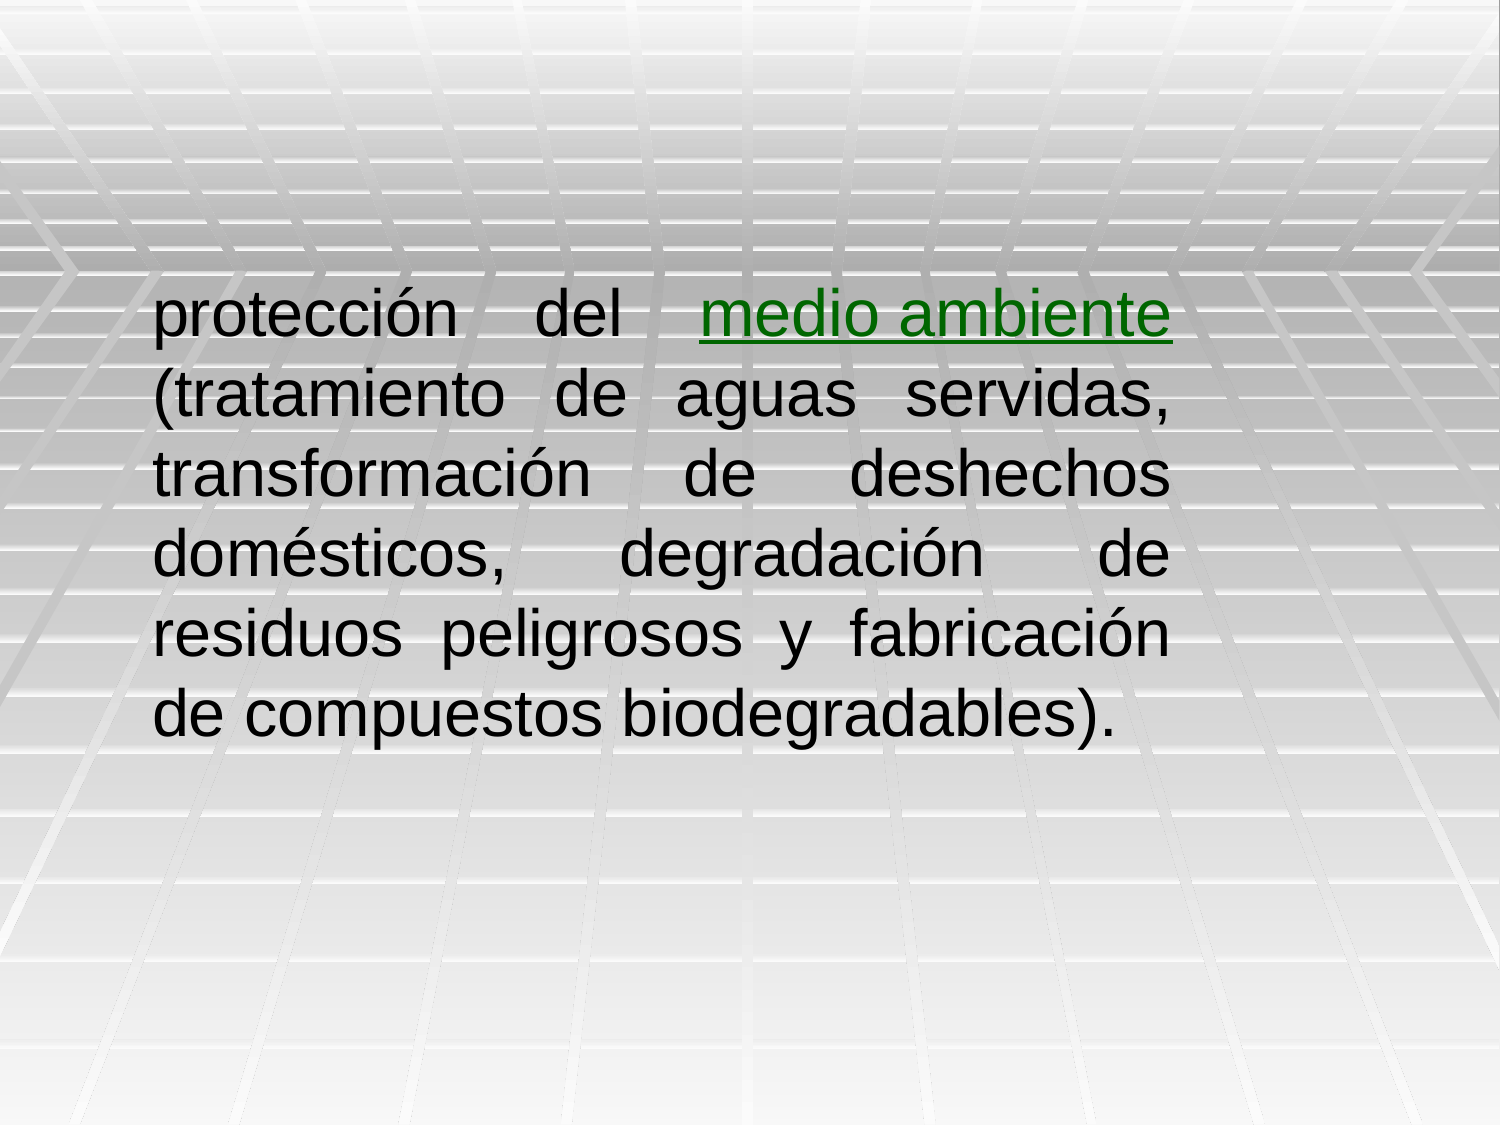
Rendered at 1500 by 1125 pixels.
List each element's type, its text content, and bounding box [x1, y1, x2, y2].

text_box protección del medio ambiente (tratamiento de aguas servidas, transformación de deshechos domésticos, degradación de residuos peligrosos y fabricación de compuestos biodegradables). [137, 262, 1188, 757]
